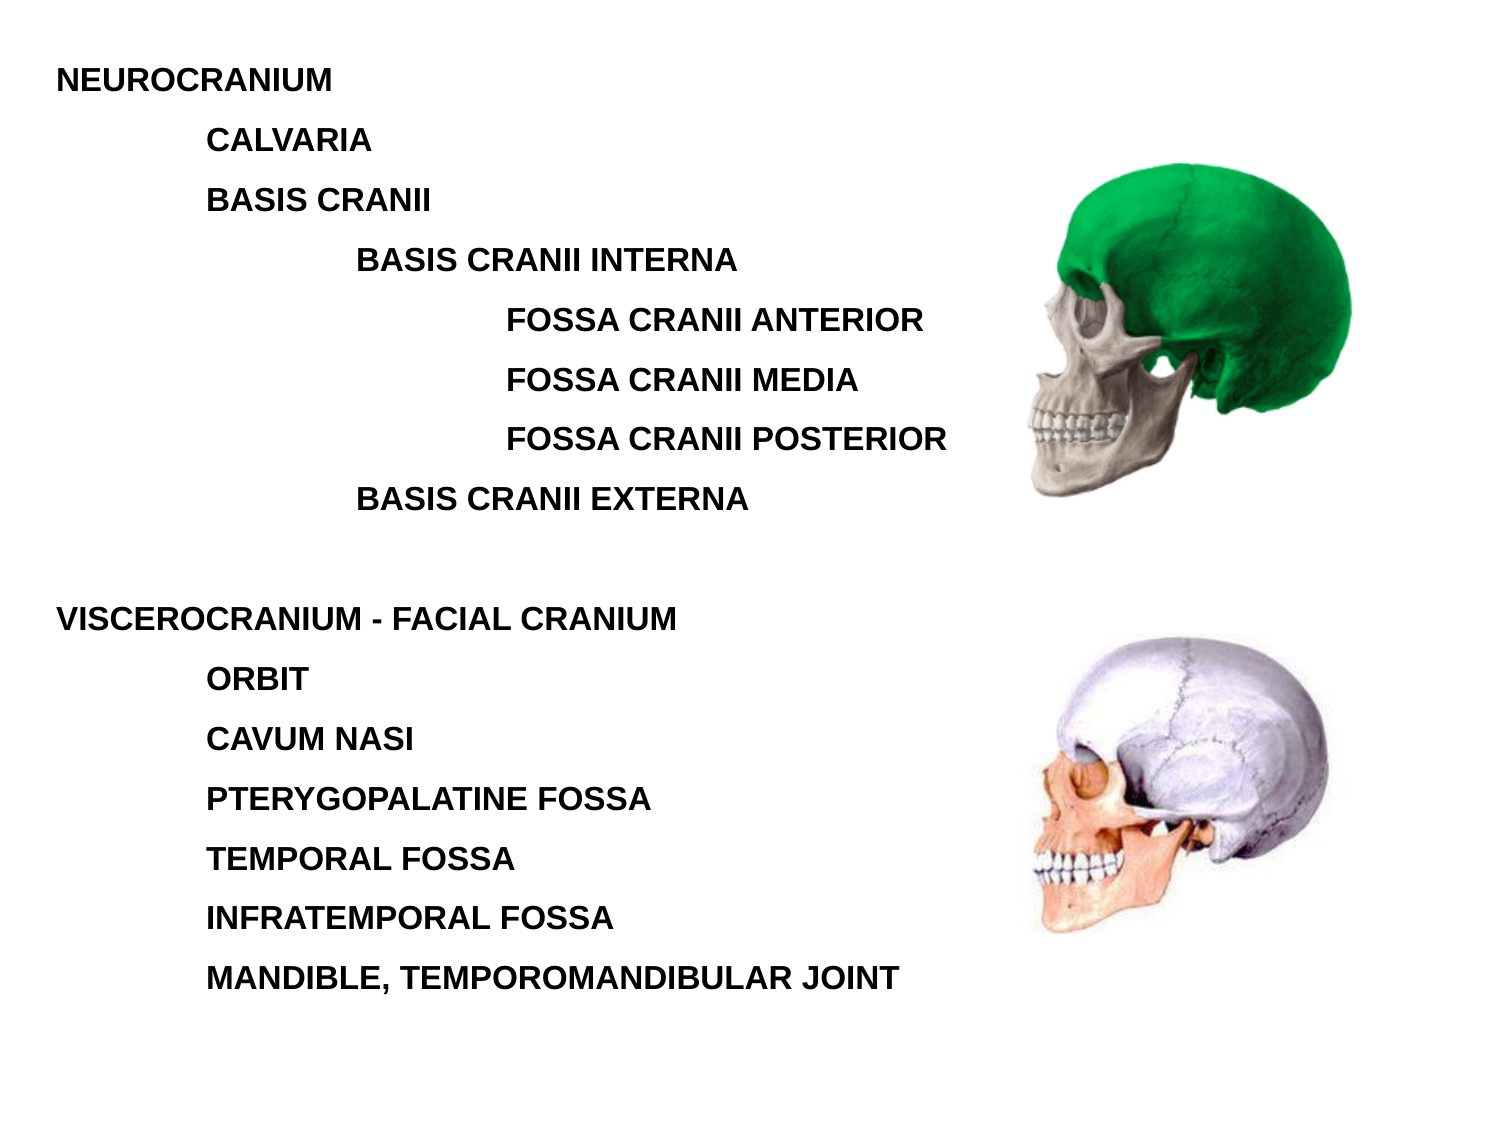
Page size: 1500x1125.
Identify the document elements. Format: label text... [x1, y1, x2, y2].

picture [1009, 148, 1371, 510]
text_box NEUROCRANIUM CALVARIA BASIS CRANII BASIS CRANII INTERNA FOSSA CRANII ANTERIOR FOSSA CRANII MEDIA FOSSA CRANII POSTERIOR BASIS CRANII EXTERNA VISCEROCRANIUM - FACIAL CRANIUM ORBIT CAVUM NASI PTERYGOPALATINE FOSSA TEMPORAL FOSSA INFRATEMPORAL FOSSA MANDIBLE, TEMPOROMANDIBULAR JOINT [41, 30, 1317, 1114]
picture [1009, 633, 1369, 934]
